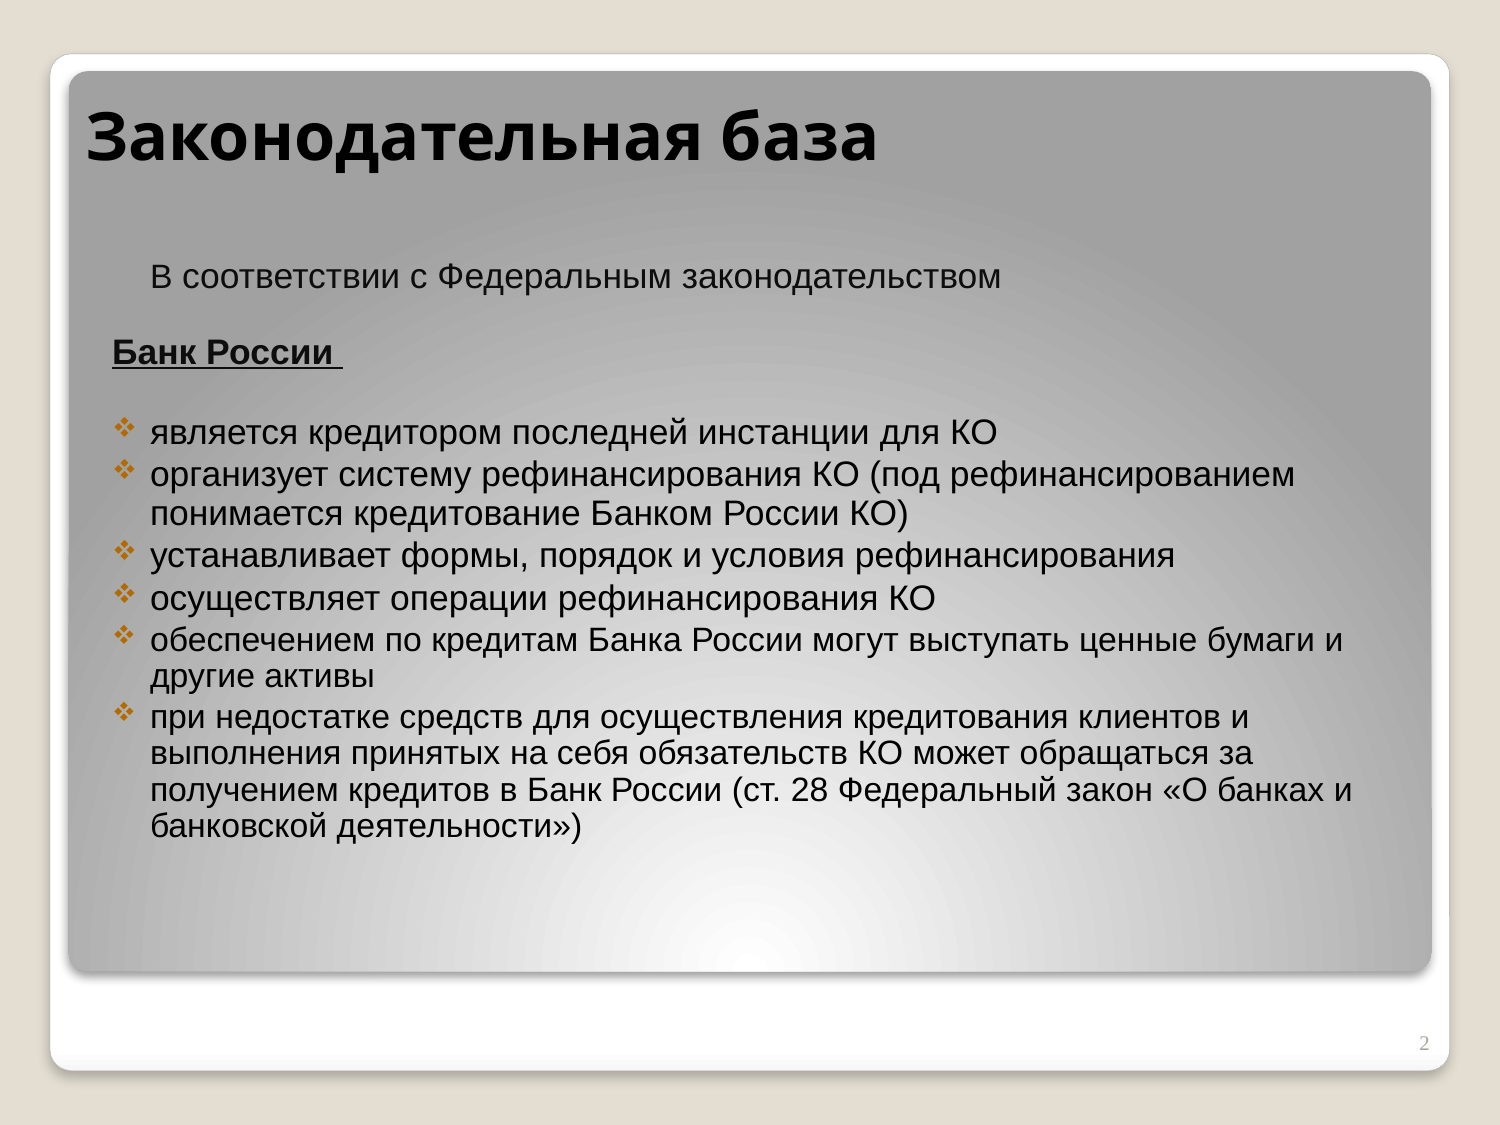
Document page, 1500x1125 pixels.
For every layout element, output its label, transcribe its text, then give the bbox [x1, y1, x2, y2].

slide_number 2 [1369, 1002, 1445, 1063]
list В соответствии с Федеральным законодательством Банк России является кредитором последней инстанции для КО организует систему рефинансирования КО (под рефинансированием понимается кредитование Банком России КО) устанавливает формы, порядок и условия рефинансирования осуществляет операции рефинансирования КО обеспечением по кредитам Банка России могут выступать ценные бумаги и другие активы при недостатке средств для осуществления кредитования клиентов и выполнения принятых на себя обязательств КО может обращаться за получением кредитов в Банк России (ст. 28 Федеральный закон «О банках и банковской деятельности») [81, 245, 1425, 934]
title Законодательная база [70, 93, 1413, 182]
